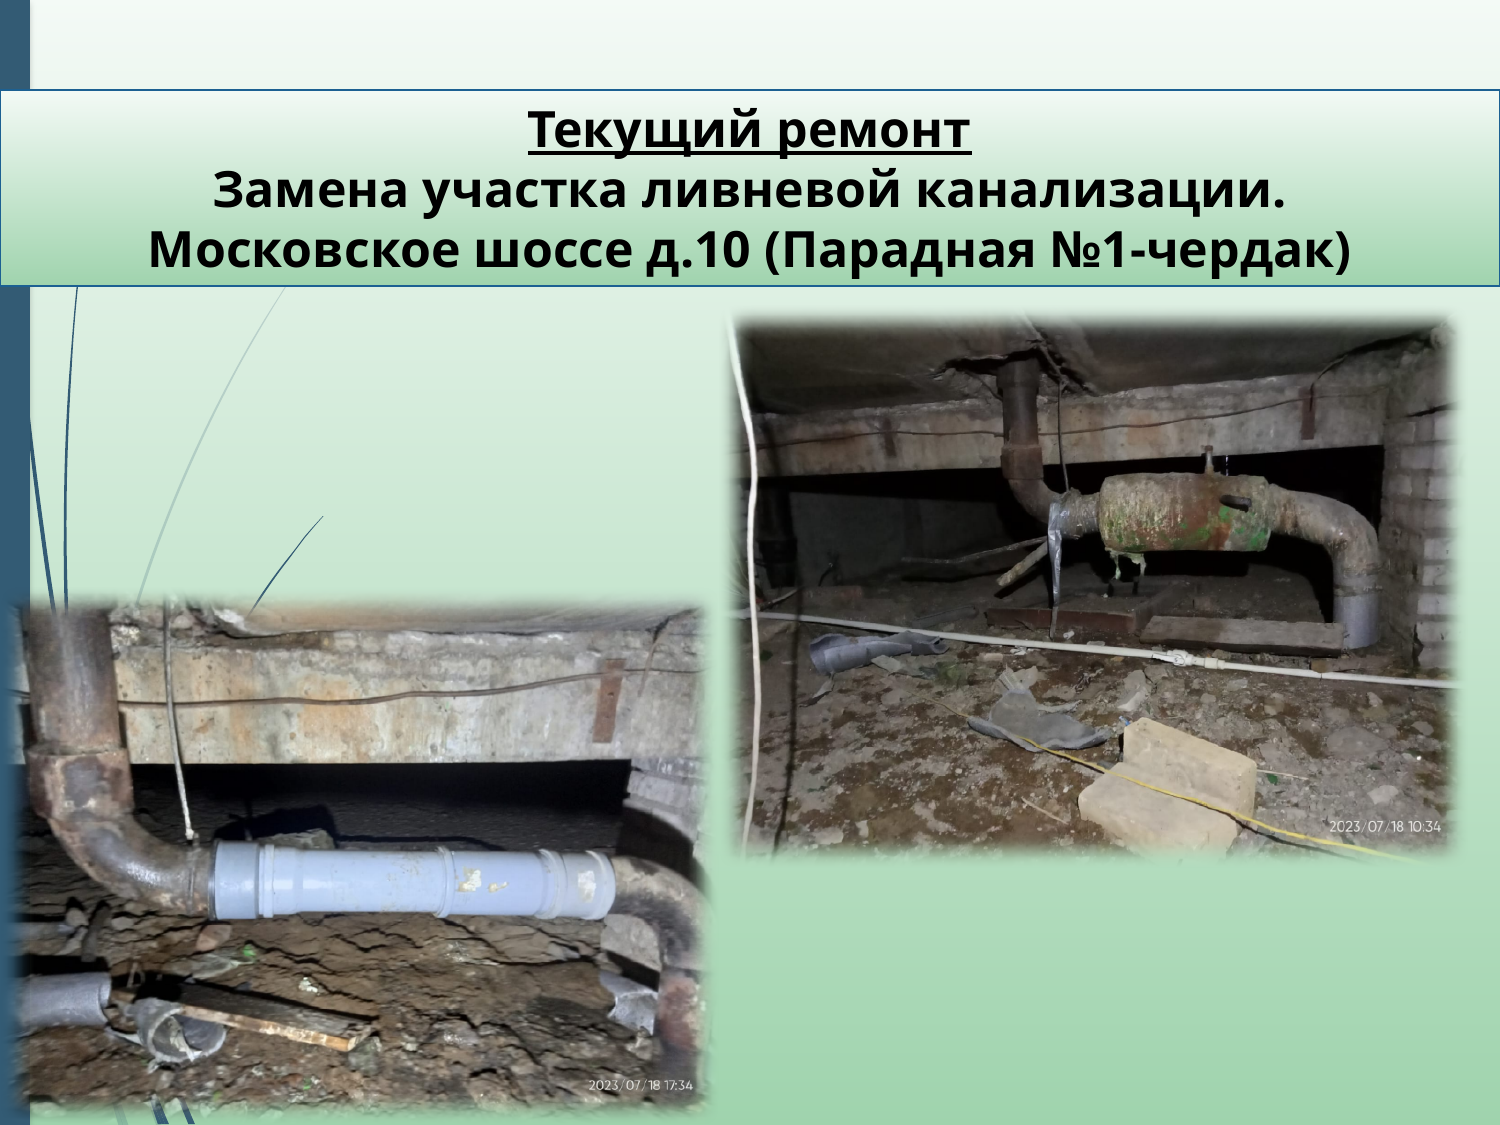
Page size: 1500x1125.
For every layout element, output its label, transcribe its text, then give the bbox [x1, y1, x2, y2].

picture [0, 304, 1469, 1125]
text_box Текущий ремонт Замена участка ливневой канализации. Московское шоссе д.10 (Парадная №1-чердак) [0, 89, 1500, 287]
